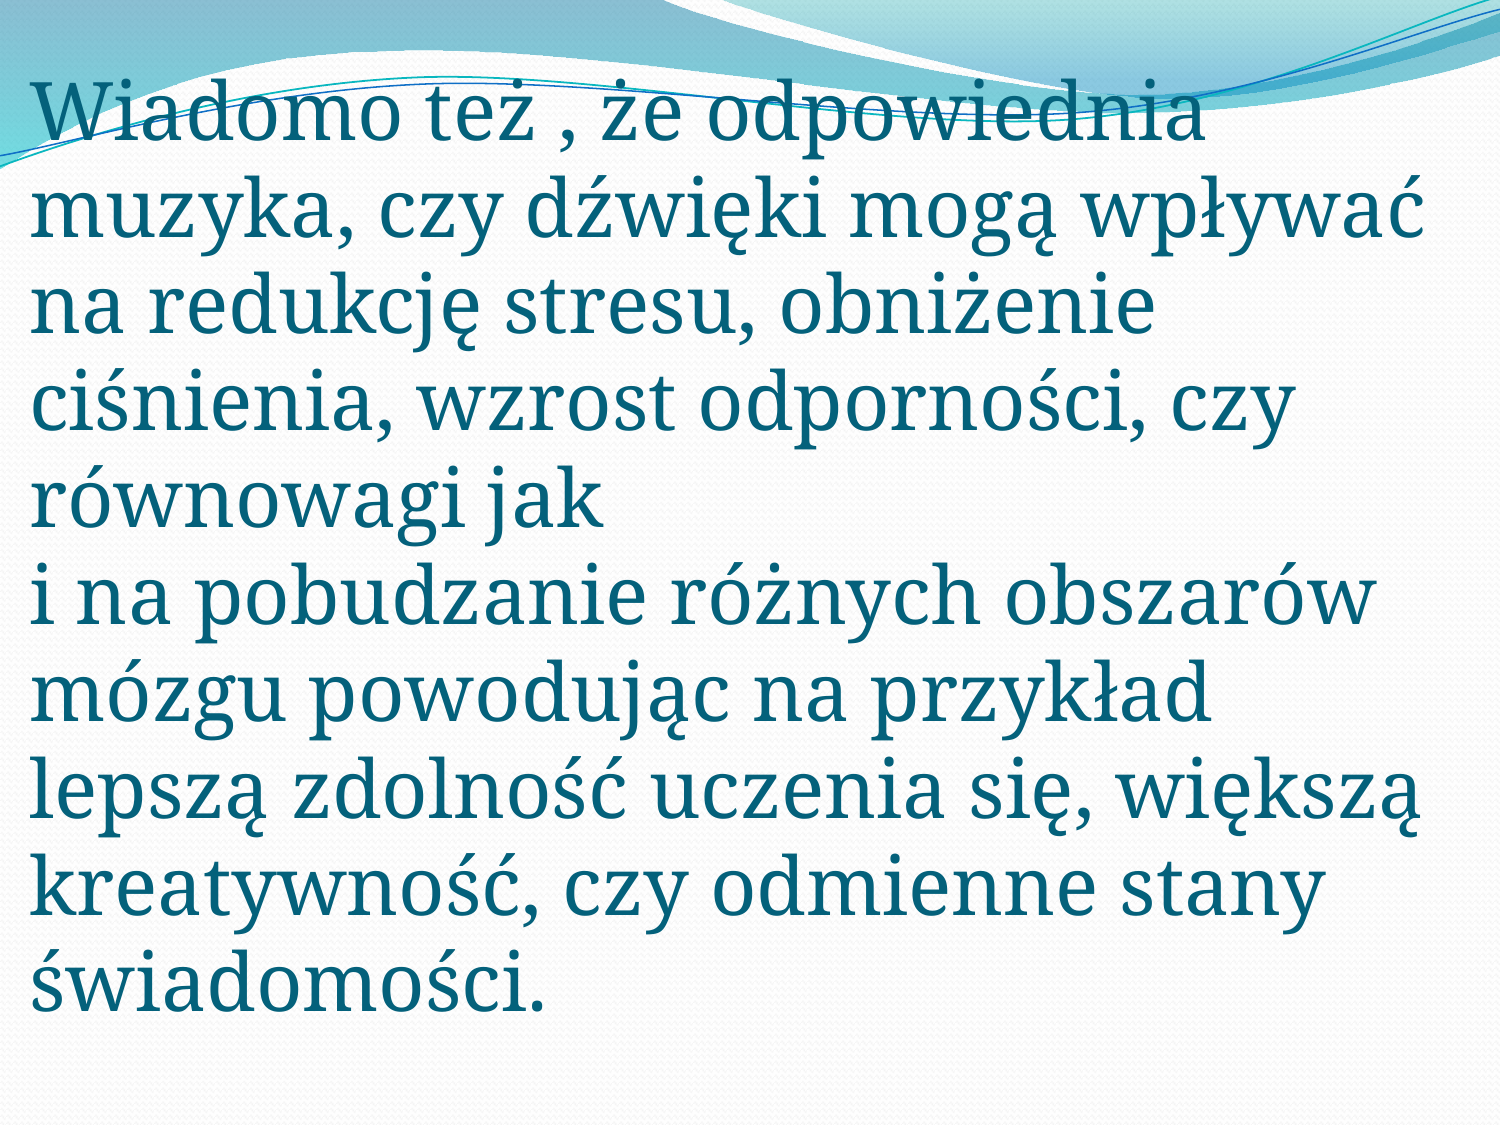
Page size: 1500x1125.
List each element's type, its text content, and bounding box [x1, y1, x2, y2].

title Wiadomo też , że odpowiednia muzyka, czy dźwięki mogą wpływać na redukcję stresu, obniżenie ciśnienia, wzrost odporności, czy równowagi jak i na pobudzanie różnych obszarów mózgu powodując na przykład lepszą zdolność uczenia się, większą kreatywność, czy odmienne stany świadomości. [29, 45, 1471, 1125]
